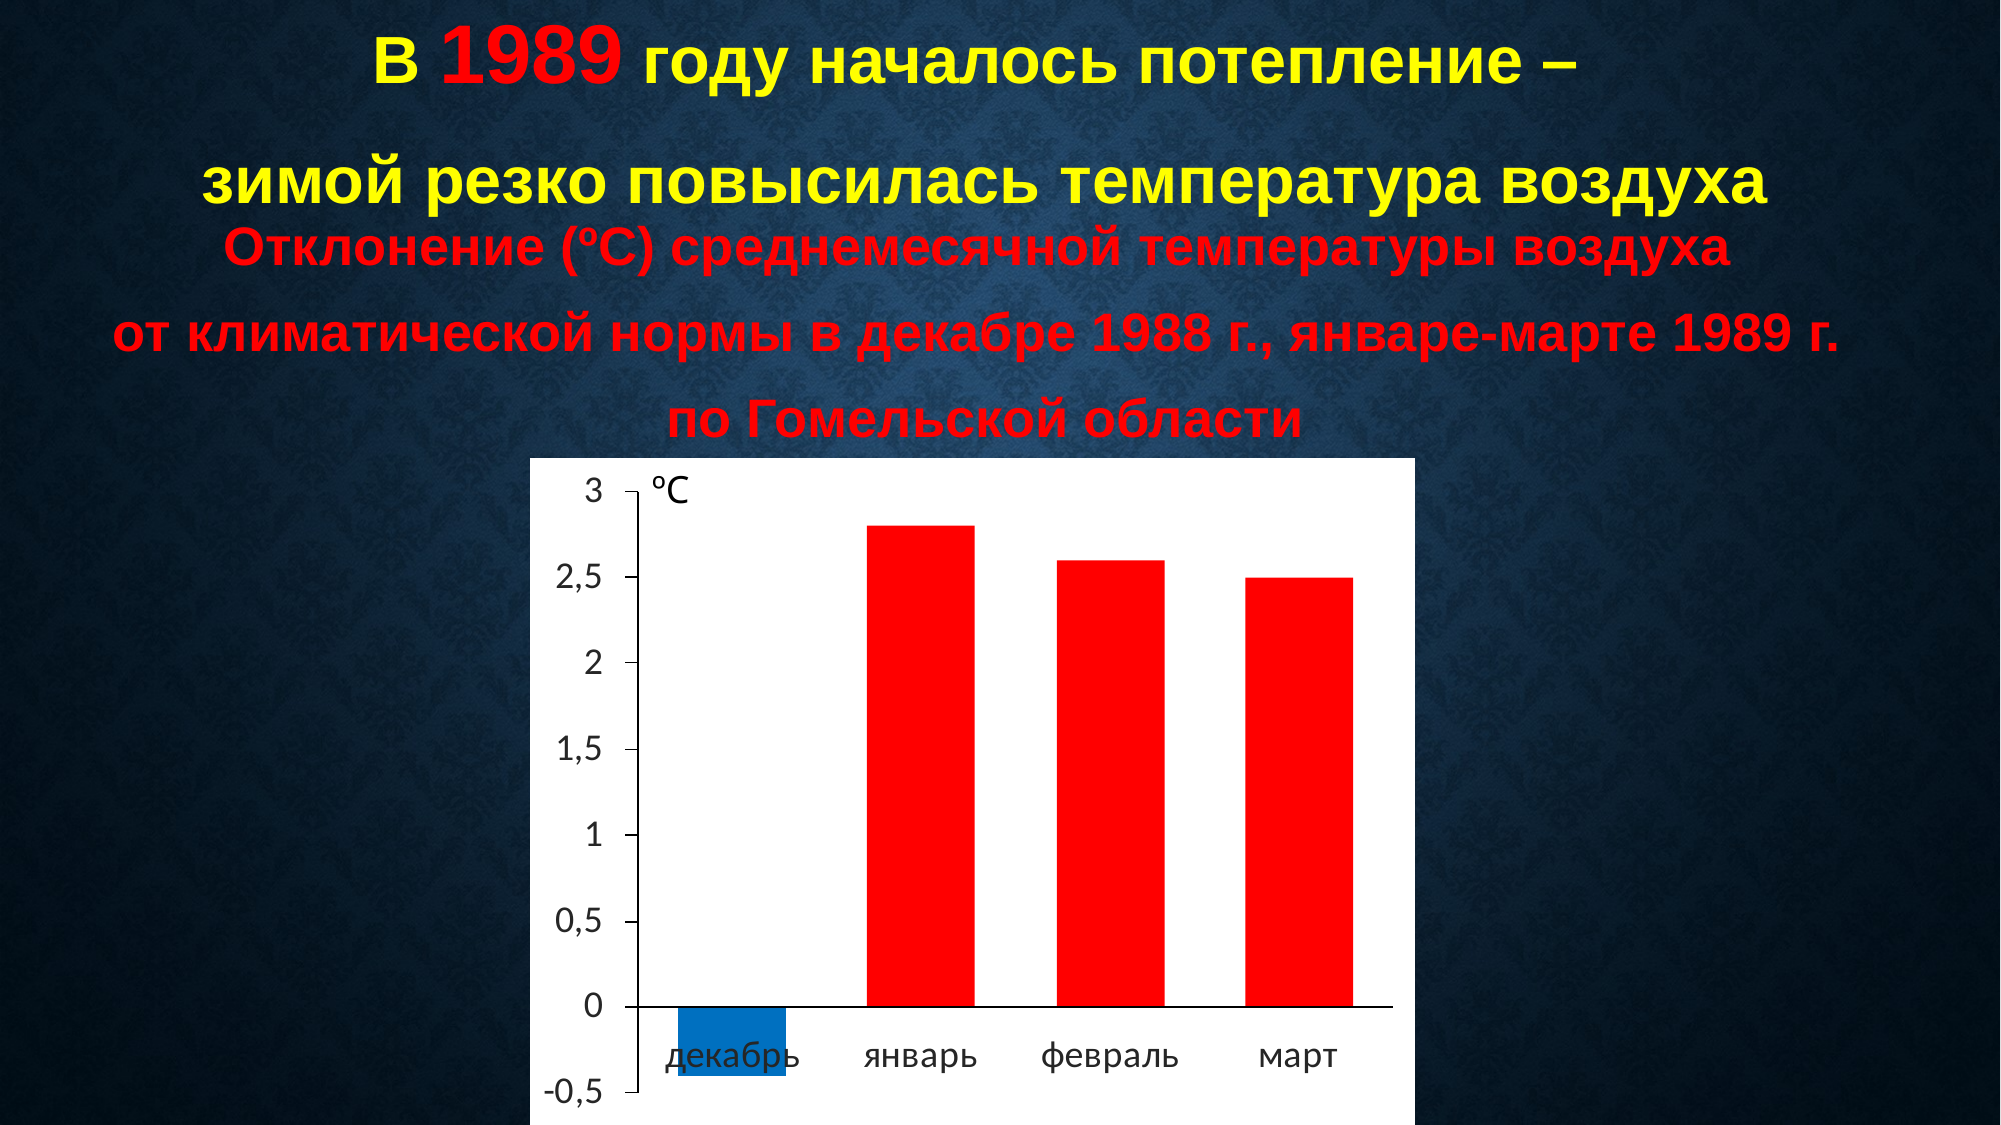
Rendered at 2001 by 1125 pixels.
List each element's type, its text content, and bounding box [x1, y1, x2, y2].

picture [0, 0, 529, 1125]
text_box Отклонение (ºС) среднемесячной температуры воздуха от климатической нормы в декабре 1988 г., январе-марте 1989 г. по Гомельской области [26, 204, 1944, 456]
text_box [529, 456, 1416, 1125]
picture [1416, 0, 2001, 1125]
text_box В 1989 году началось потепление – зимой резко повысилась температура воздуха [26, 0, 1944, 204]
